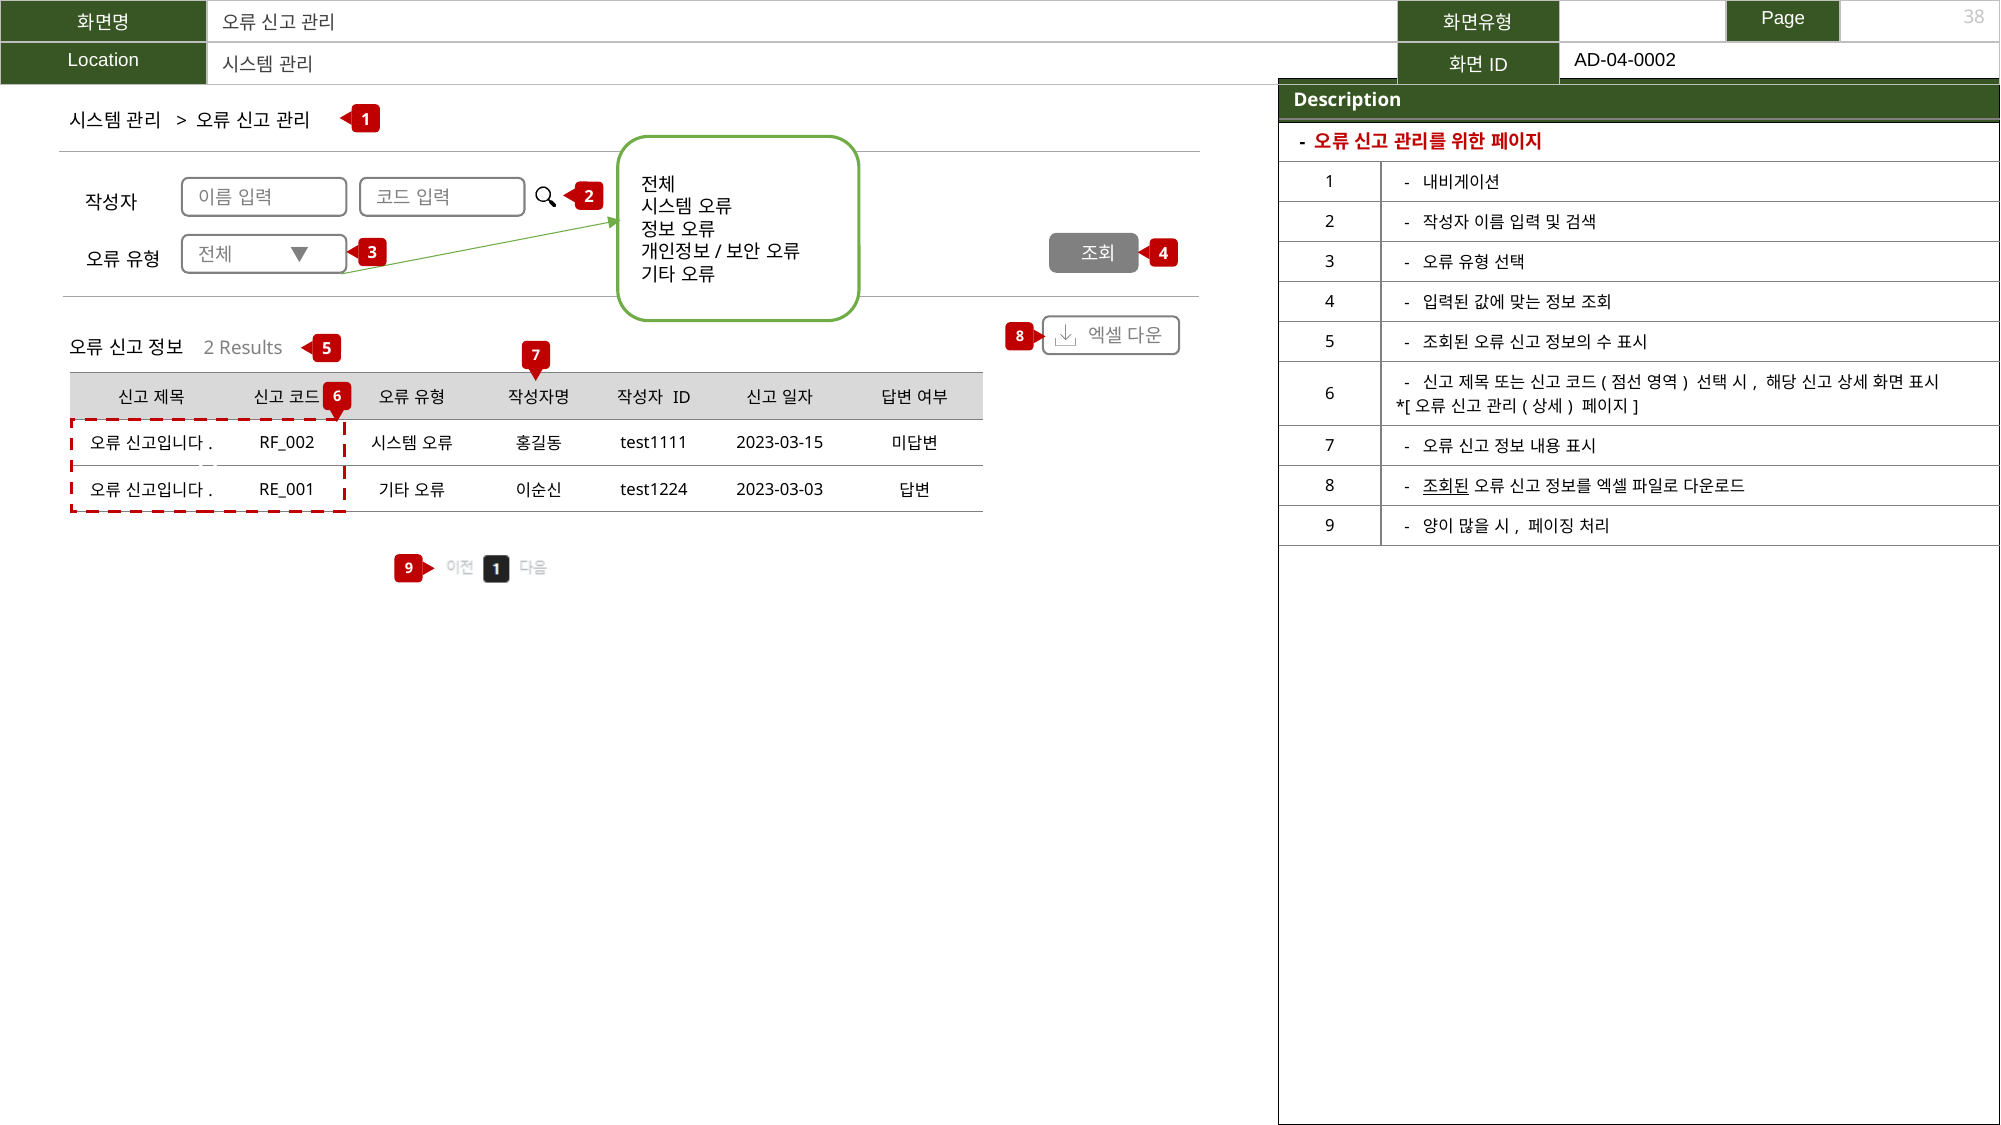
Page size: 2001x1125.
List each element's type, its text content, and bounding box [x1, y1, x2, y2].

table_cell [1279, 202, 1380, 241]
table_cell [1398, 43, 1559, 84]
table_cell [1382, 426, 2000, 465]
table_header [1398, 1, 1550, 41]
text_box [515, 338, 557, 381]
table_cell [1382, 242, 2000, 281]
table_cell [1, 43, 206, 84]
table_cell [1382, 322, 2000, 361]
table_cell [1560, 48, 1999, 84]
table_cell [1382, 162, 2000, 201]
table_cell 1 [1279, 162, 1380, 201]
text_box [1049, 232, 1139, 273]
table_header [70, 373, 983, 419]
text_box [999, 315, 1181, 356]
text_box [54, 327, 335, 369]
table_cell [1382, 202, 2000, 241]
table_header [208, 1, 1397, 41]
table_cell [1382, 466, 2000, 505]
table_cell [345, 420, 983, 465]
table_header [1, 1, 206, 41]
picture [1048, 318, 1083, 353]
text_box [71, 379, 358, 512]
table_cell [208, 43, 1397, 84]
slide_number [1550, 0, 2000, 48]
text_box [388, 551, 435, 585]
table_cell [1279, 466, 1380, 505]
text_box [359, 176, 526, 217]
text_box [568, 175, 598, 216]
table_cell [1279, 282, 1380, 321]
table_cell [1279, 322, 1380, 361]
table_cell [345, 466, 983, 511]
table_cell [1279, 426, 1380, 465]
picture [433, 542, 560, 591]
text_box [59, 135, 1201, 322]
table_header Description [1279, 85, 1999, 118]
table_header - 오류 신고 관리를 위한 페이지 [1279, 120, 2000, 161]
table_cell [1382, 362, 2000, 425]
picture [533, 184, 558, 209]
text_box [55, 98, 404, 139]
table_cell [1279, 546, 1999, 1124]
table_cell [1382, 282, 2000, 321]
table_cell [1279, 506, 1380, 545]
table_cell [1382, 506, 2000, 545]
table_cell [1279, 242, 1380, 281]
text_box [71, 171, 348, 221]
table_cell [1279, 362, 1380, 425]
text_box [1143, 232, 1172, 273]
